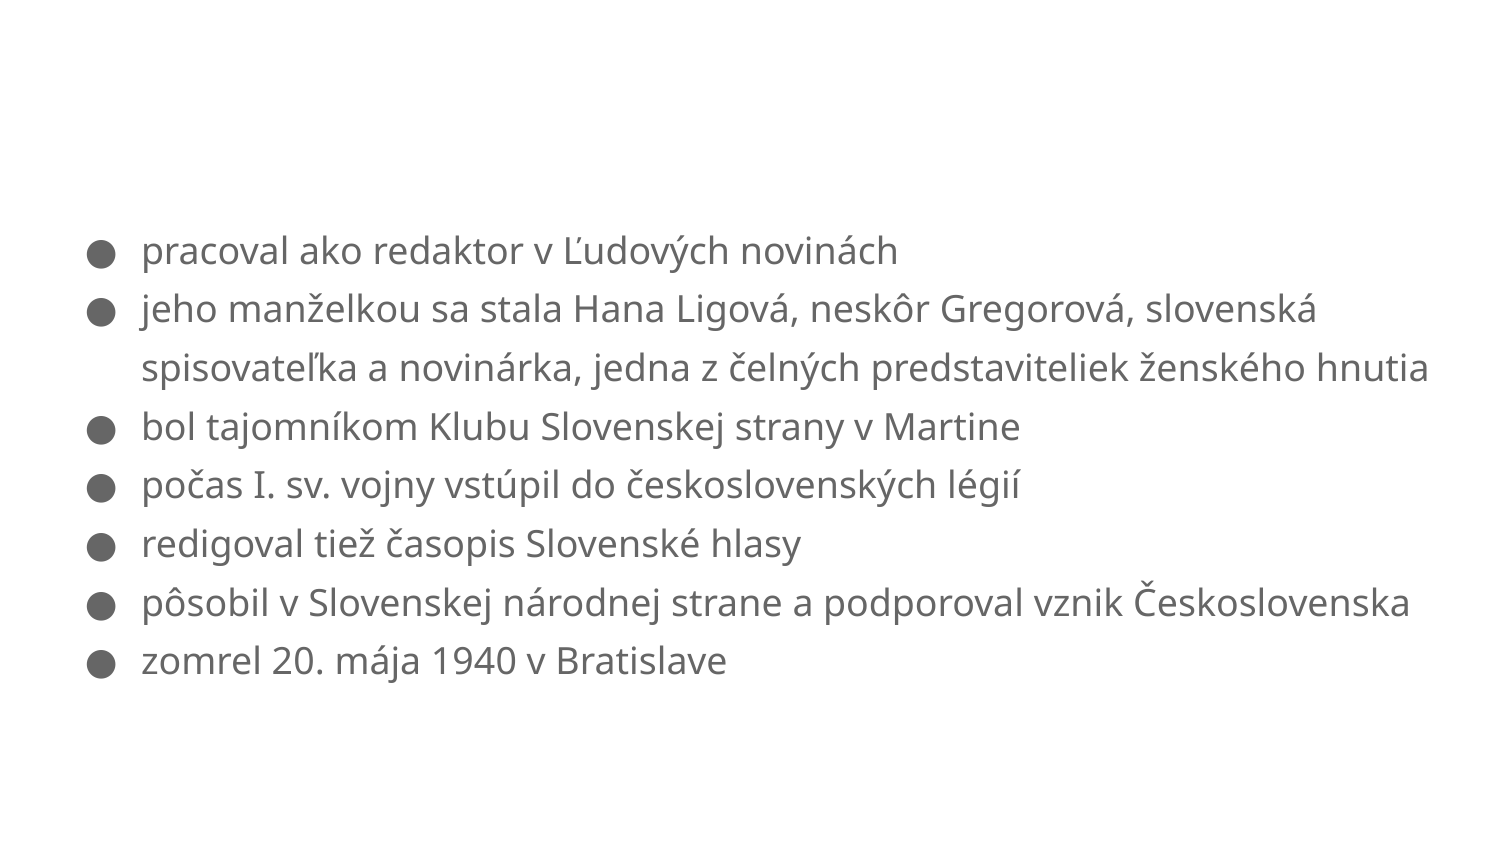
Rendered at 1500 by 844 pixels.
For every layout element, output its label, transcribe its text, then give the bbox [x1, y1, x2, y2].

list pracoval ako redaktor v Ľudových novinách jeho manželkou sa stala Hana Ligová, neskôr Gregorová, slovenská spisovateľka a novinárka, jedna z čelných predstaviteliek ženského hnutia bol tajomníkom Klubu Slovenskej strany v Martine počas I. sv. vojny vstúpil do československých légií redigoval tiež časopis Slovenské hlasy pôsobil v Slovenskej národnej strane a podporoval vznik Československa zomrel 20. mája 1940 v Bratislave [51, 201, 1449, 750]
